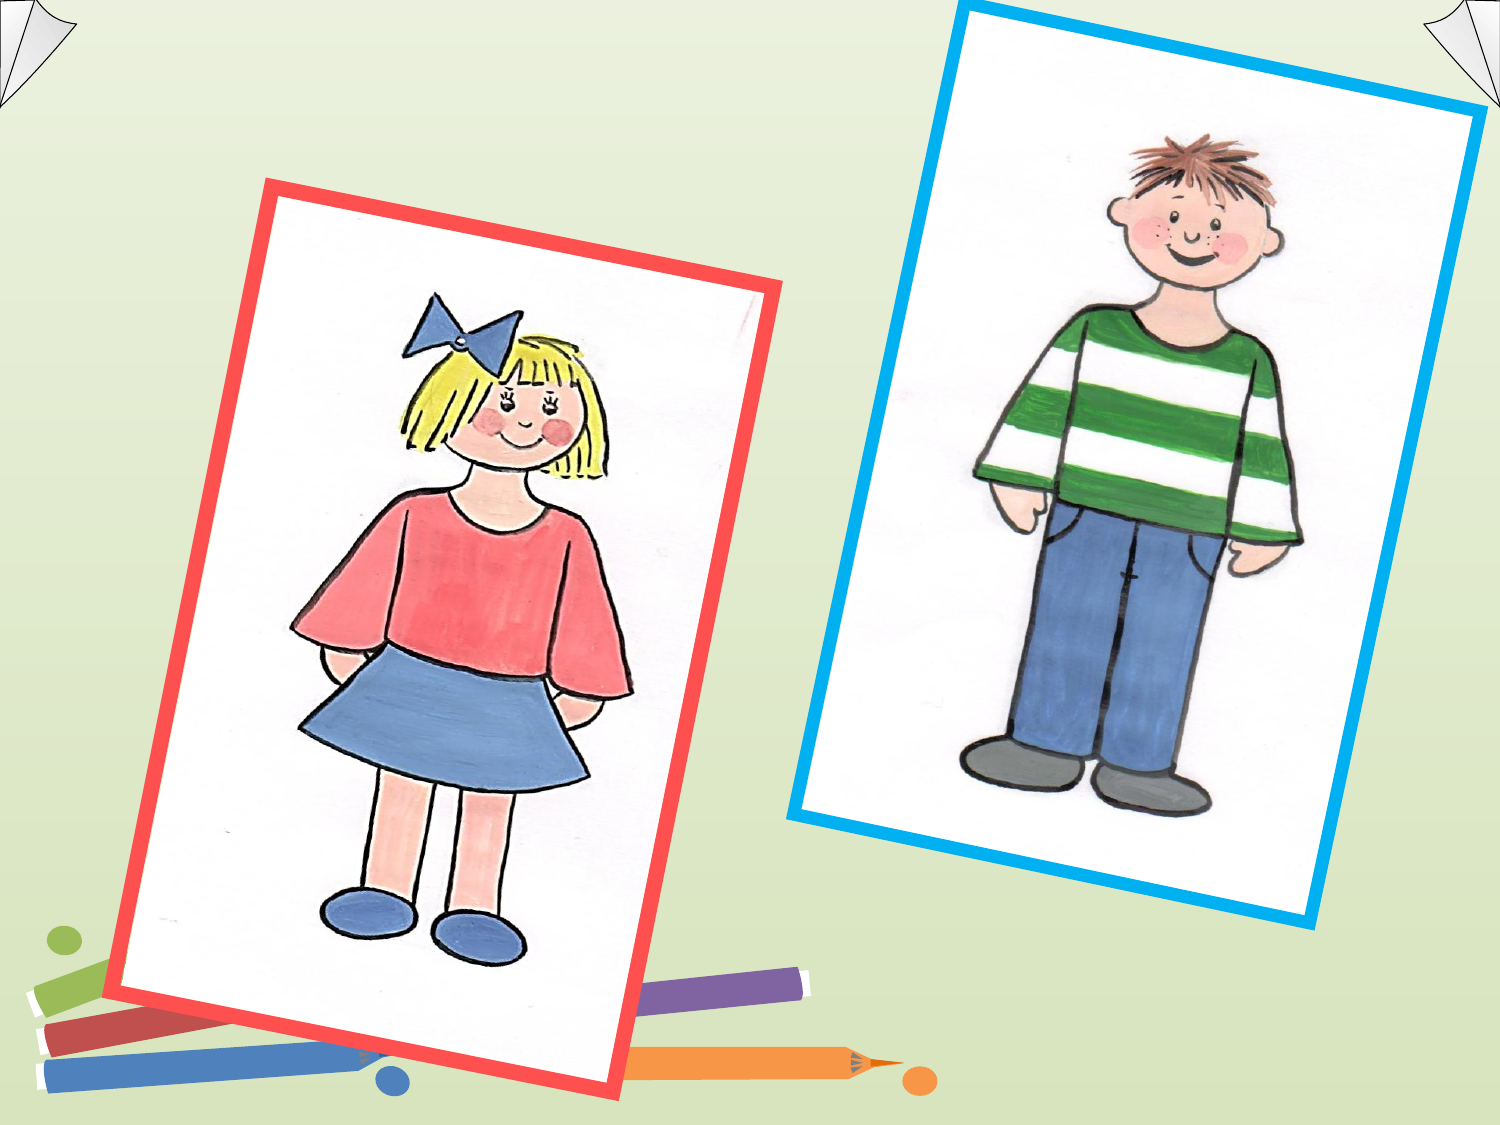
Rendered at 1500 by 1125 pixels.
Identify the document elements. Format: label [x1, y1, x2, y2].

picture [803, 54, 1472, 914]
text_box [377, 1090, 410, 1099]
picture [1328, 556, 1395, 872]
text_box [695, 984, 811, 1023]
text_box [0, 0, 1500, 114]
text_box [34, 988, 188, 1027]
picture [879, 840, 1030, 872]
text_box [527, 1042, 905, 1081]
picture [1246, 54, 1395, 86]
text_box [35, 1043, 414, 1082]
text_box [17, 919, 188, 958]
picture [122, 197, 764, 1066]
picture [879, 54, 946, 371]
text_box [902, 1064, 940, 1098]
